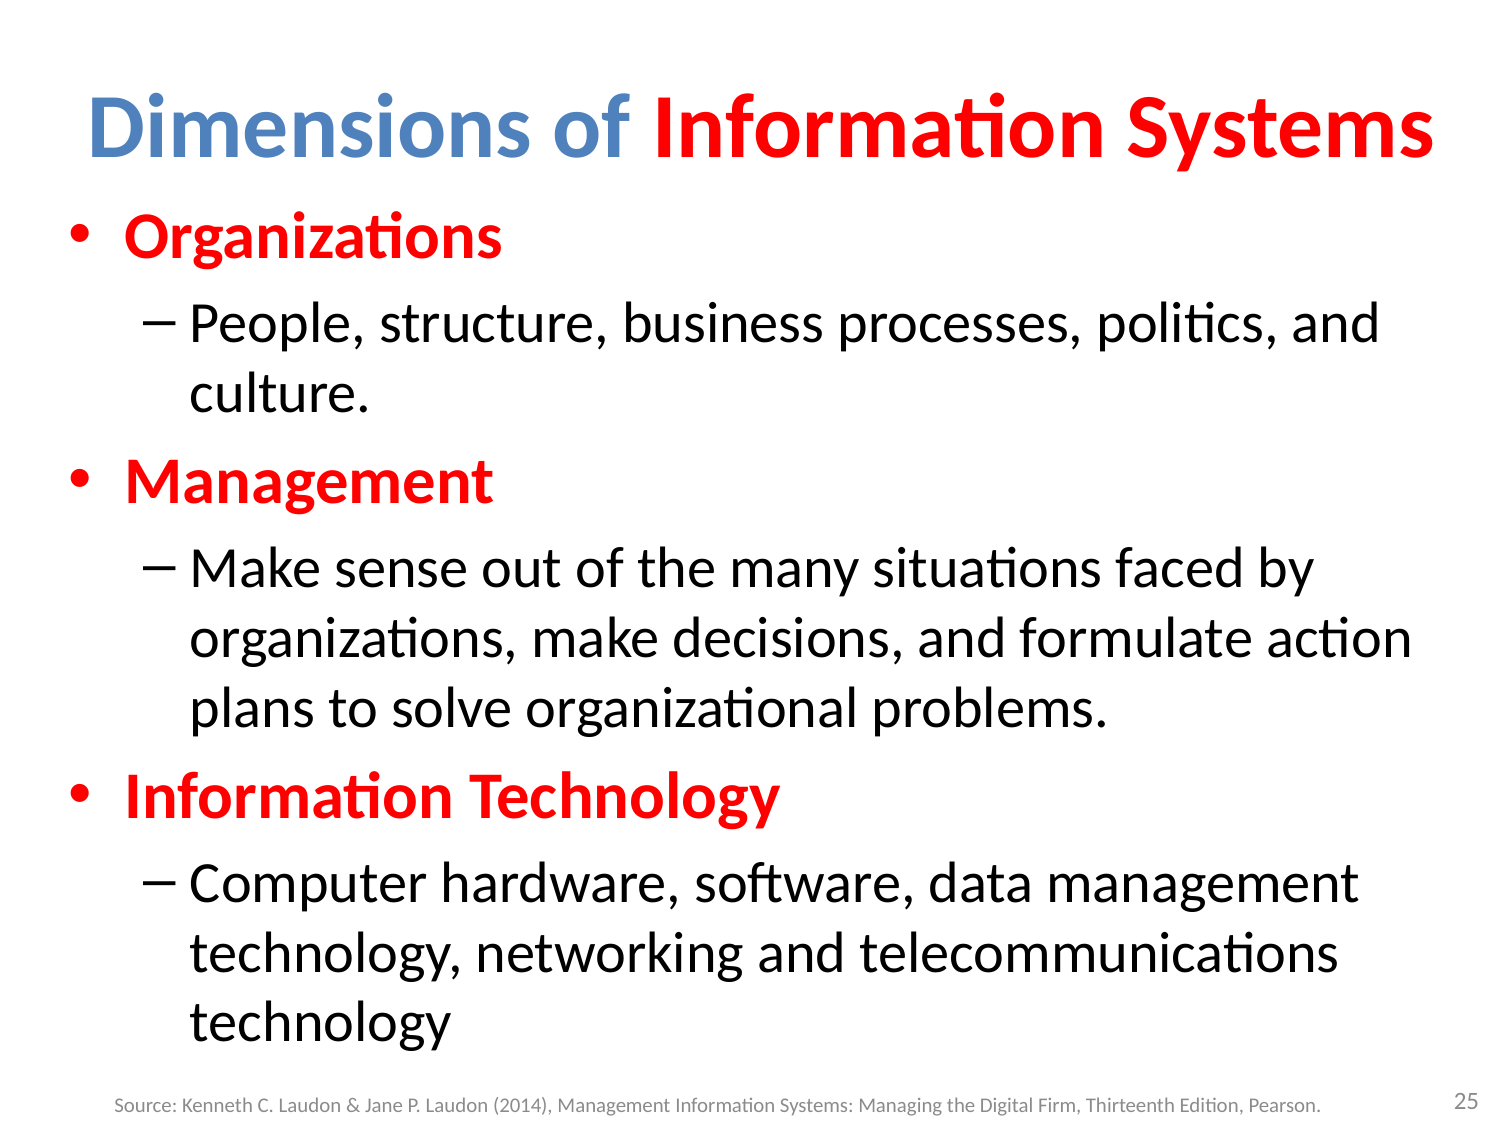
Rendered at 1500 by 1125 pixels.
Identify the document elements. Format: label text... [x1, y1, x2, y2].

title Dimensions of Information Systems [64, 45, 1459, 197]
footer Source: Kenneth C. Laudon & Jane P. Laudon (2014), Management Information Systems: Managing the Digital Firm, Thirteenth Edition, Pearson. [76, 1082, 1365, 1125]
slide_number 25 [1144, 1069, 1495, 1125]
list Organizations People, structure, business processes, politics, and culture. Management Make sense out of the many situations faced by organizations, make decisions, and formulate action plans to solve organizational problems. Information Technology Computer hardware, software, data management technology, networking and telecommunications technology [53, 184, 1447, 1083]
